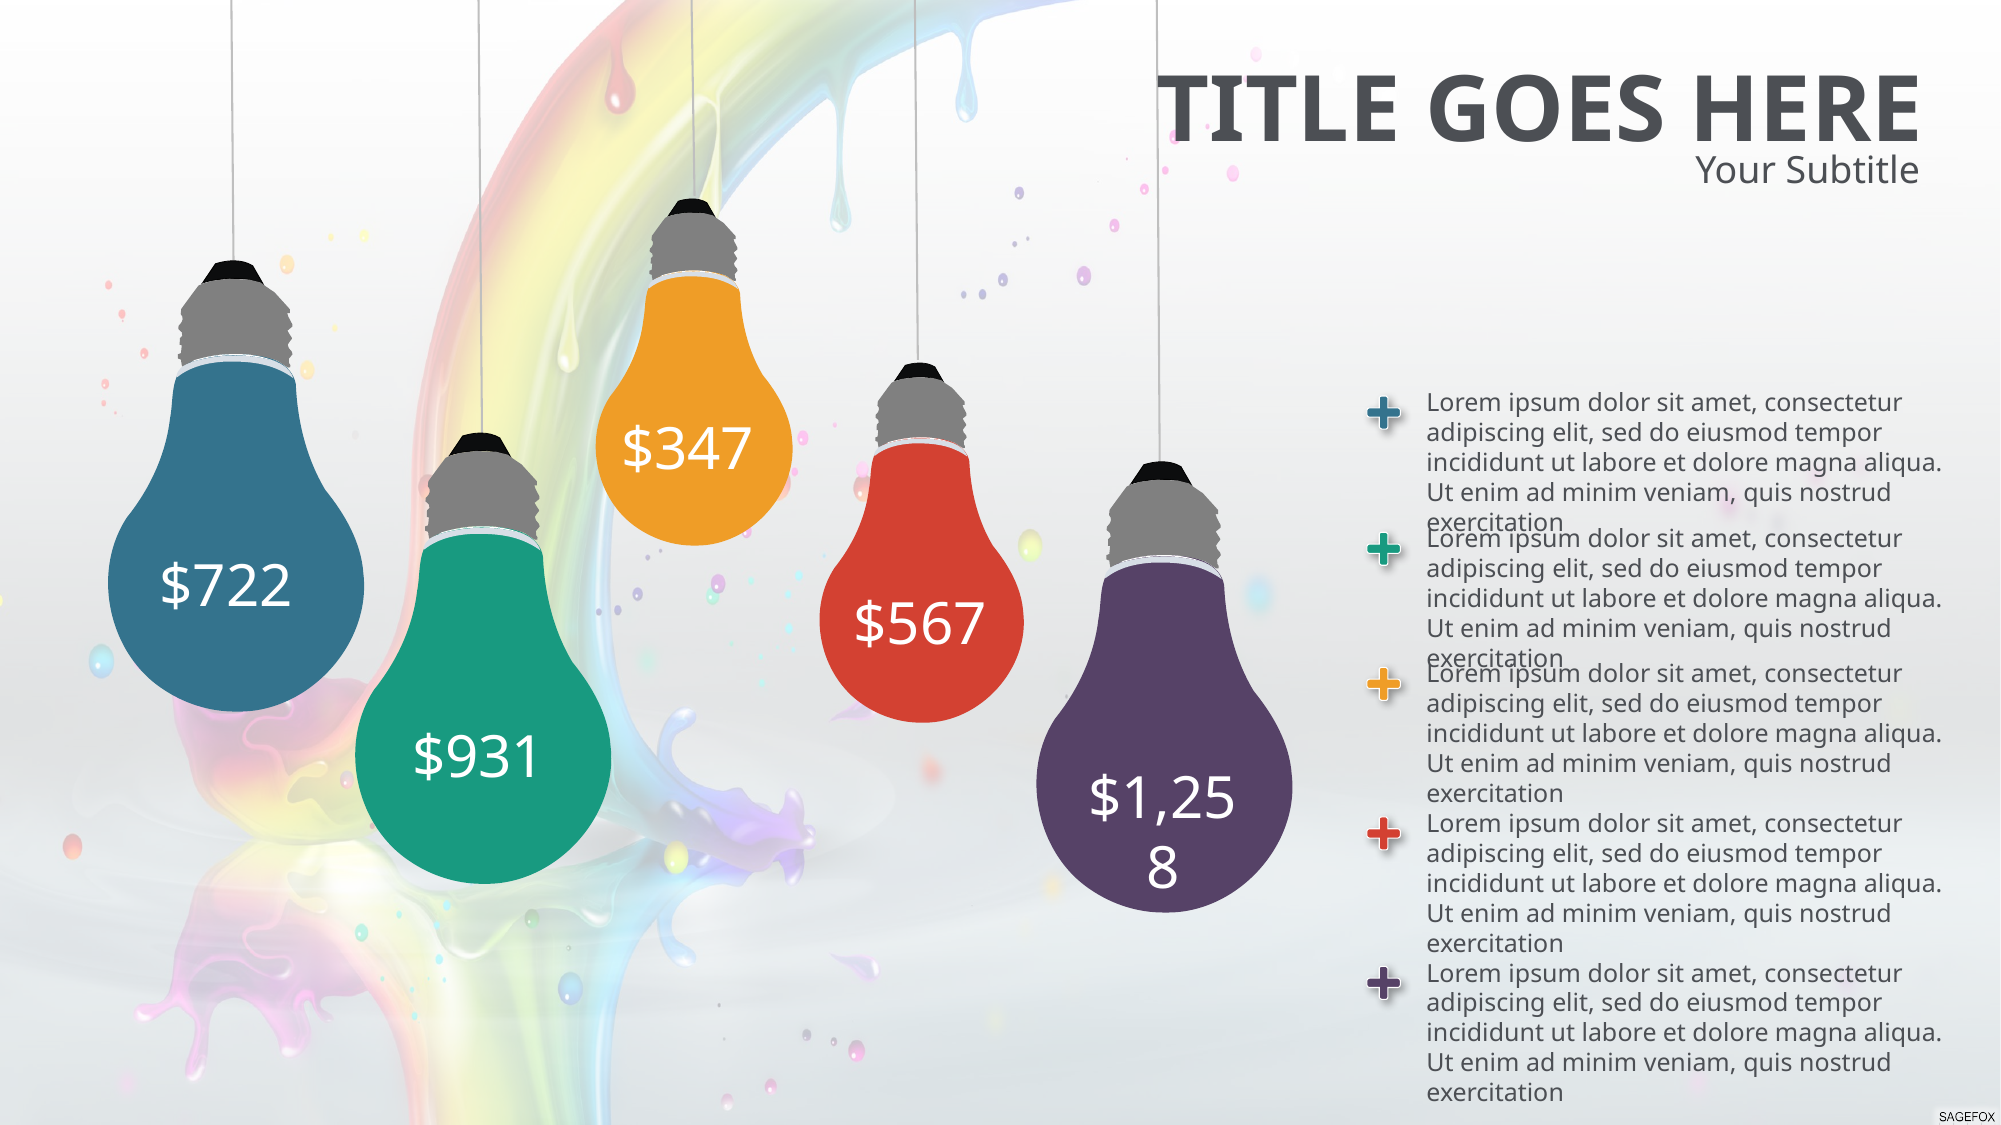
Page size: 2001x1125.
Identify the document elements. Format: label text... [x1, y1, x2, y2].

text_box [1019, 0, 1300, 913]
text_box [1366, 396, 1401, 430]
text_box Lorem ipsum dolor sit amet, consectetur adipiscing elit, sed do eiusmod tempor incididunt ut labore et dolore magna aliqua. Ut enim ad minim veniam, quis nostrud exercitation [1416, 963, 1970, 1112]
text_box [582, 0, 799, 546]
text_box Lorem ipsum dolor sit amet, consectetur adipiscing elit, sed do eiusmod tempor incididunt ut labore et dolore magna aliqua. Ut enim ad minim veniam, quis nostrud exercitation [1416, 813, 1970, 963]
picture [1936, 1111, 1997, 1125]
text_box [338, 0, 619, 884]
text_box Lorem ipsum dolor sit amet, consectetur adipiscing elit, sed do eiusmod tempor incididunt ut labore et dolore magna aliqua. Ut enim ad minim veniam, quis nostrud exercitation [1416, 381, 1970, 542]
text_box [1366, 532, 1401, 566]
text_box [1366, 816, 1401, 850]
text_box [91, 0, 372, 712]
text_box Lorem ipsum dolor sit amet, consectetur adipiscing elit, sed do eiusmod tempor incididunt ut labore et dolore magna aliqua. Ut enim ad minim veniam, quis nostrud exercitation [1416, 678, 1970, 813]
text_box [1035, 42, 1939, 199]
text_box [1366, 667, 1401, 701]
text_box Lorem ipsum dolor sit amet, consectetur adipiscing elit, sed do eiusmod tempor incididunt ut labore et dolore magna aliqua. Ut enim ad minim veniam, quis nostrud exercitation [1416, 542, 1970, 678]
text_box [1366, 966, 1401, 1000]
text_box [805, 0, 1019, 723]
